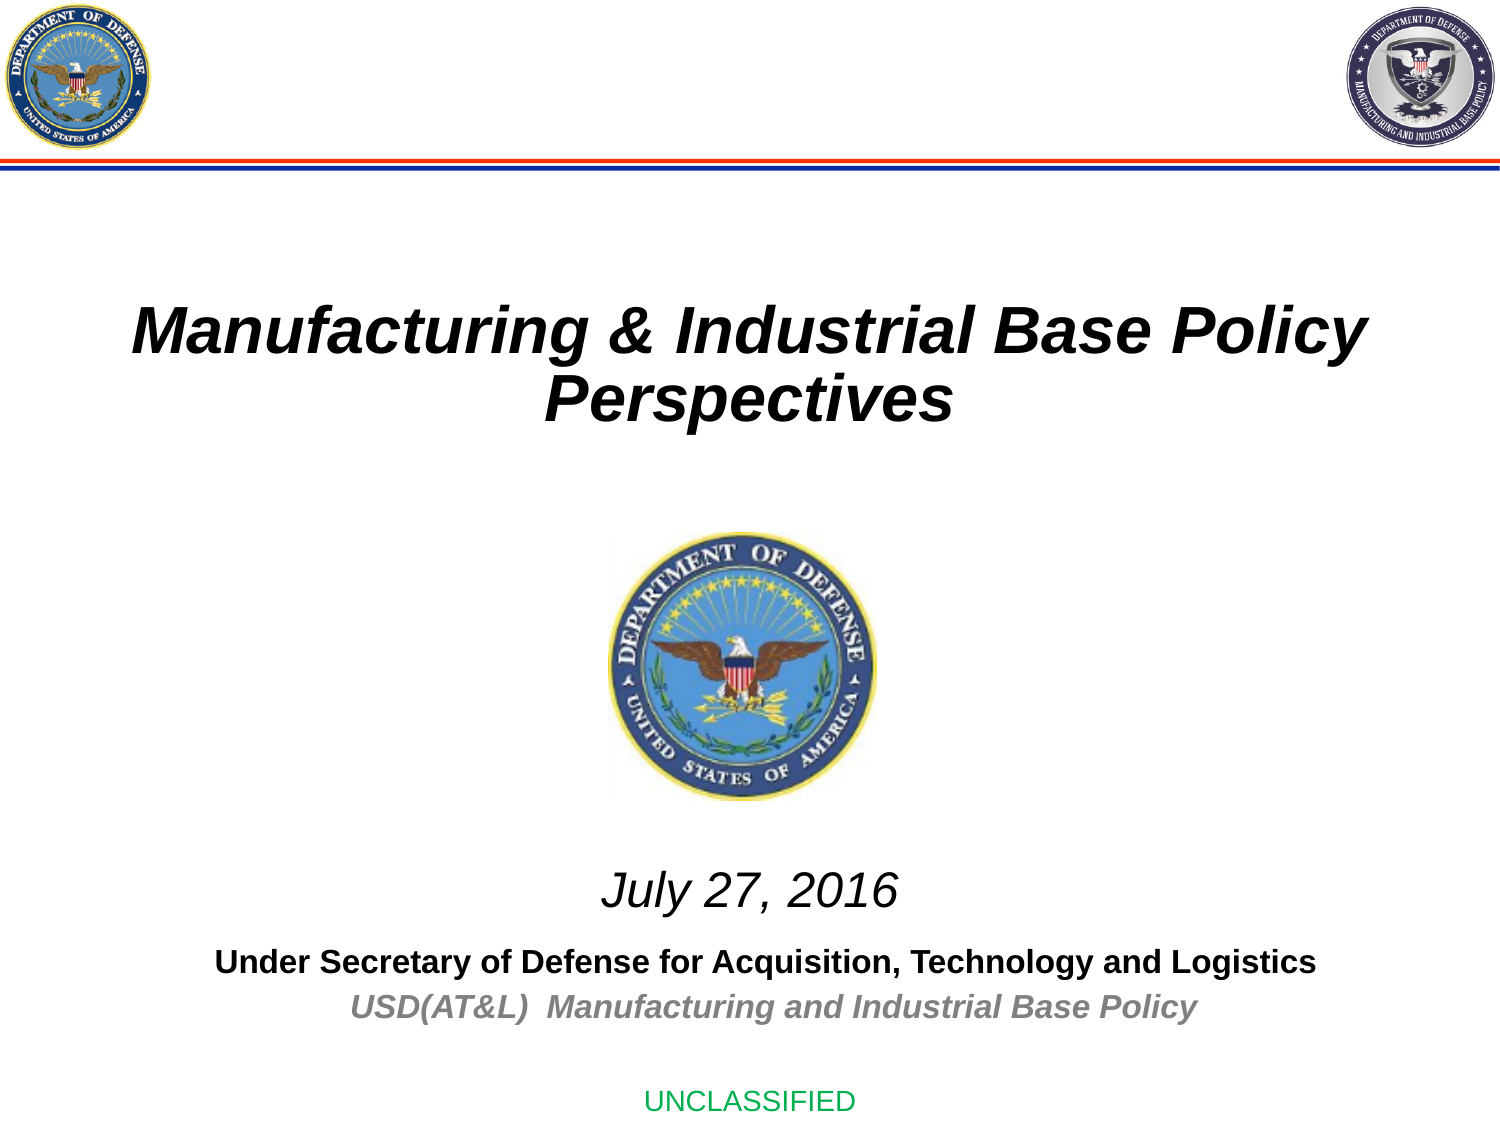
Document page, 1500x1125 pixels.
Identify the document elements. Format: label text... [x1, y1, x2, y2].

text_box Under Secretary of Defense for Acquisition, Technology and Logistics [167, 942, 1366, 981]
text_box USD(AT&L) Manufacturing and Industrial Base Policy [311, 977, 1238, 1033]
picture [0, 0, 155, 154]
picture [1341, 0, 1500, 158]
subtitle July 27, 2016 [224, 637, 1276, 926]
title Manufacturing & Industrial Base Policy Perspectives [112, 291, 1388, 534]
picture [608, 532, 877, 802]
